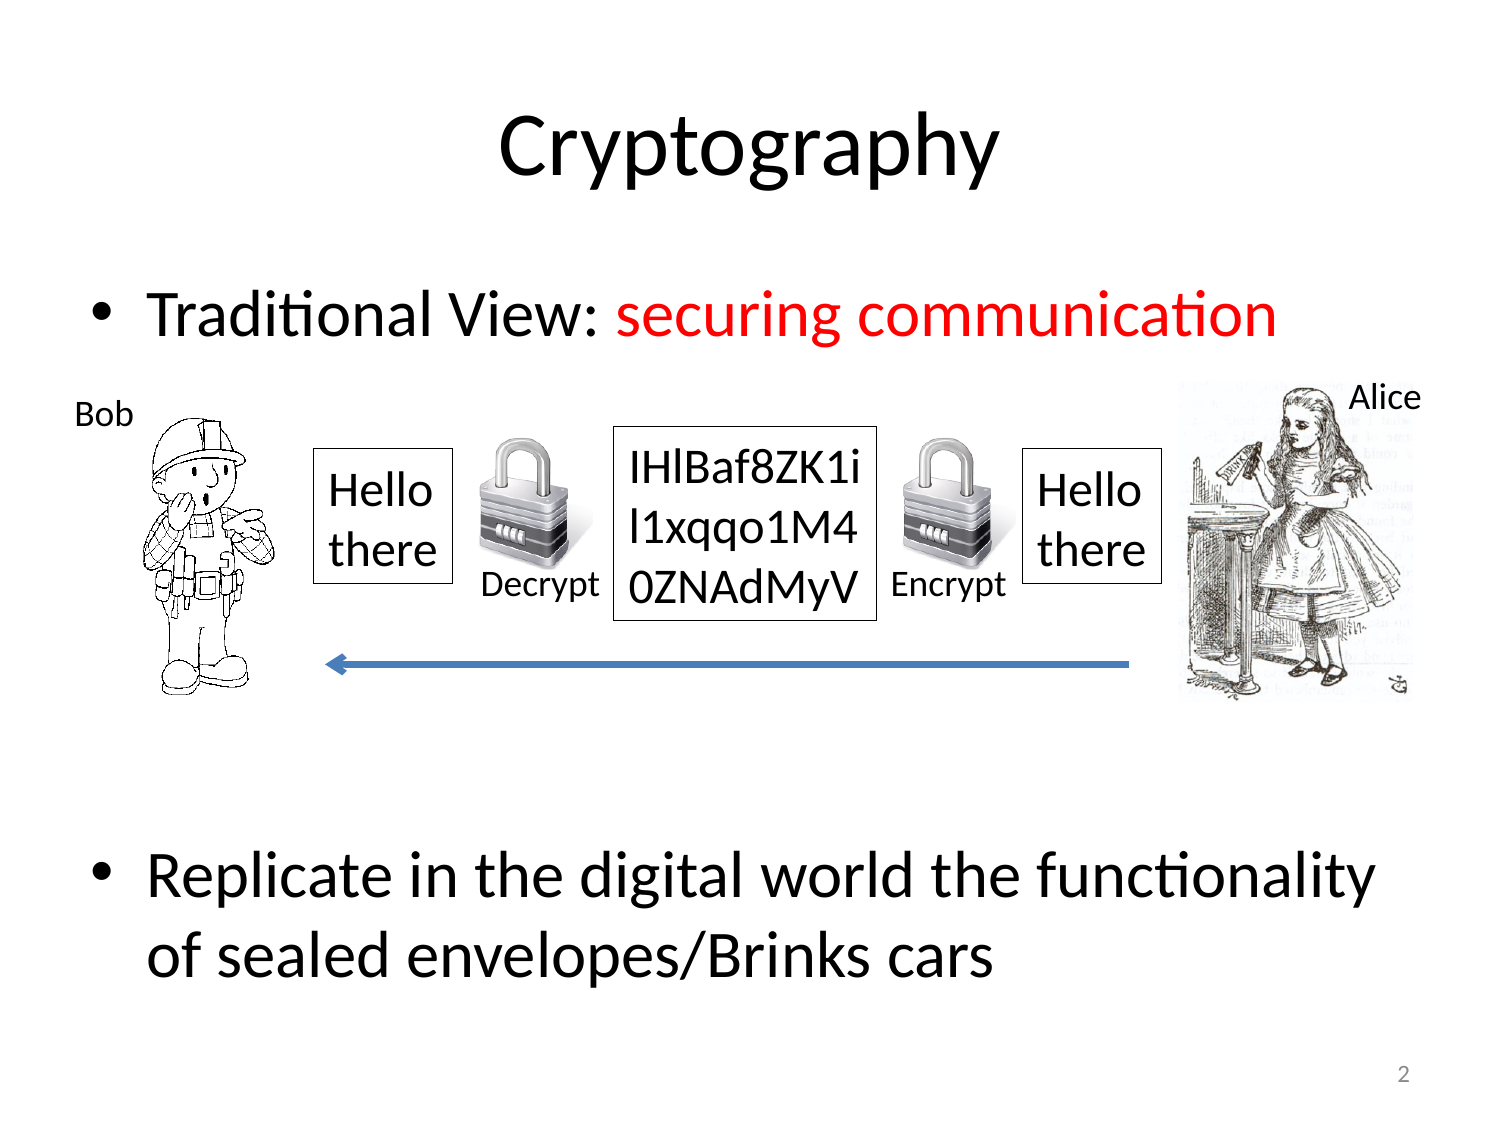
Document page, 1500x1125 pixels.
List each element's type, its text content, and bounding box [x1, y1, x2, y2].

text_box Encrypt [875, 551, 1022, 612]
picture [1177, 381, 1413, 703]
slide_number 2 [1074, 1042, 1425, 1103]
text_box Decrypt [465, 551, 616, 612]
picture [451, 431, 593, 573]
picture [118, 411, 301, 703]
title Cryptography [75, 45, 1425, 233]
text_box Hello there [1022, 448, 1162, 584]
text_box IHlBaf8ZK1i l1xqqo1M4 0ZNAdMyV [613, 426, 877, 621]
text_box Hello there [313, 448, 453, 584]
picture [874, 431, 1016, 573]
list Traditional View: securing communication Replicate in the digital world the functionality of sealed envelopes/Brinks cars [75, 262, 1425, 1005]
text_box Alice [1333, 364, 1437, 425]
text_box Bob [59, 381, 150, 442]
